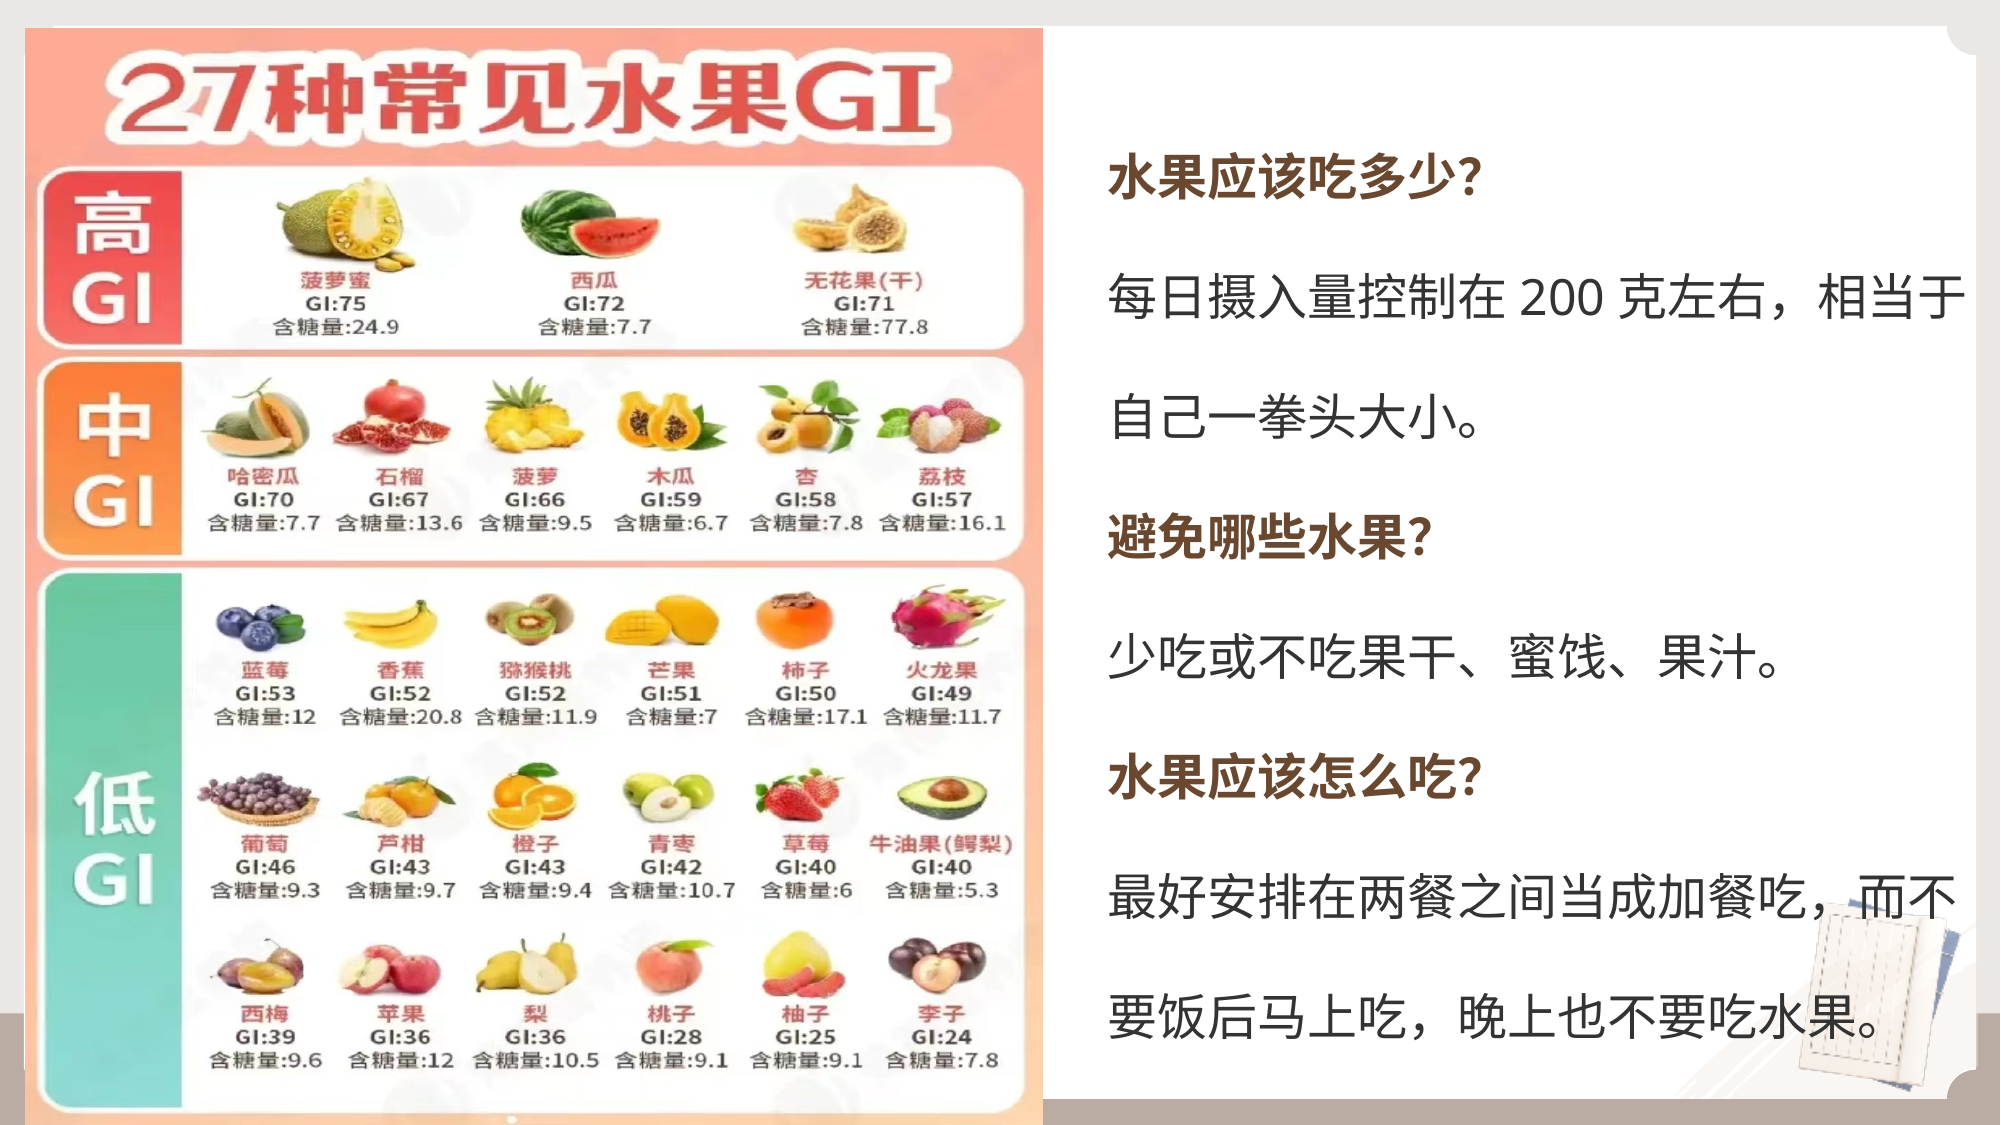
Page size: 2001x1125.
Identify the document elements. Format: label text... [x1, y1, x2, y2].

picture [25, 28, 1043, 1125]
text_box 水果应该吃多少？ 每日摄入量控制在200克左右，相当于自己一拳头大小。 避免哪些水果？ 少吃或不吃果干、蜜饯、果汁。 水果应该怎么吃？ 最好安排在两餐之间当成加餐吃，而不要饭后马上吃，晚上也不要吃水果。 [1092, 78, 1998, 1075]
